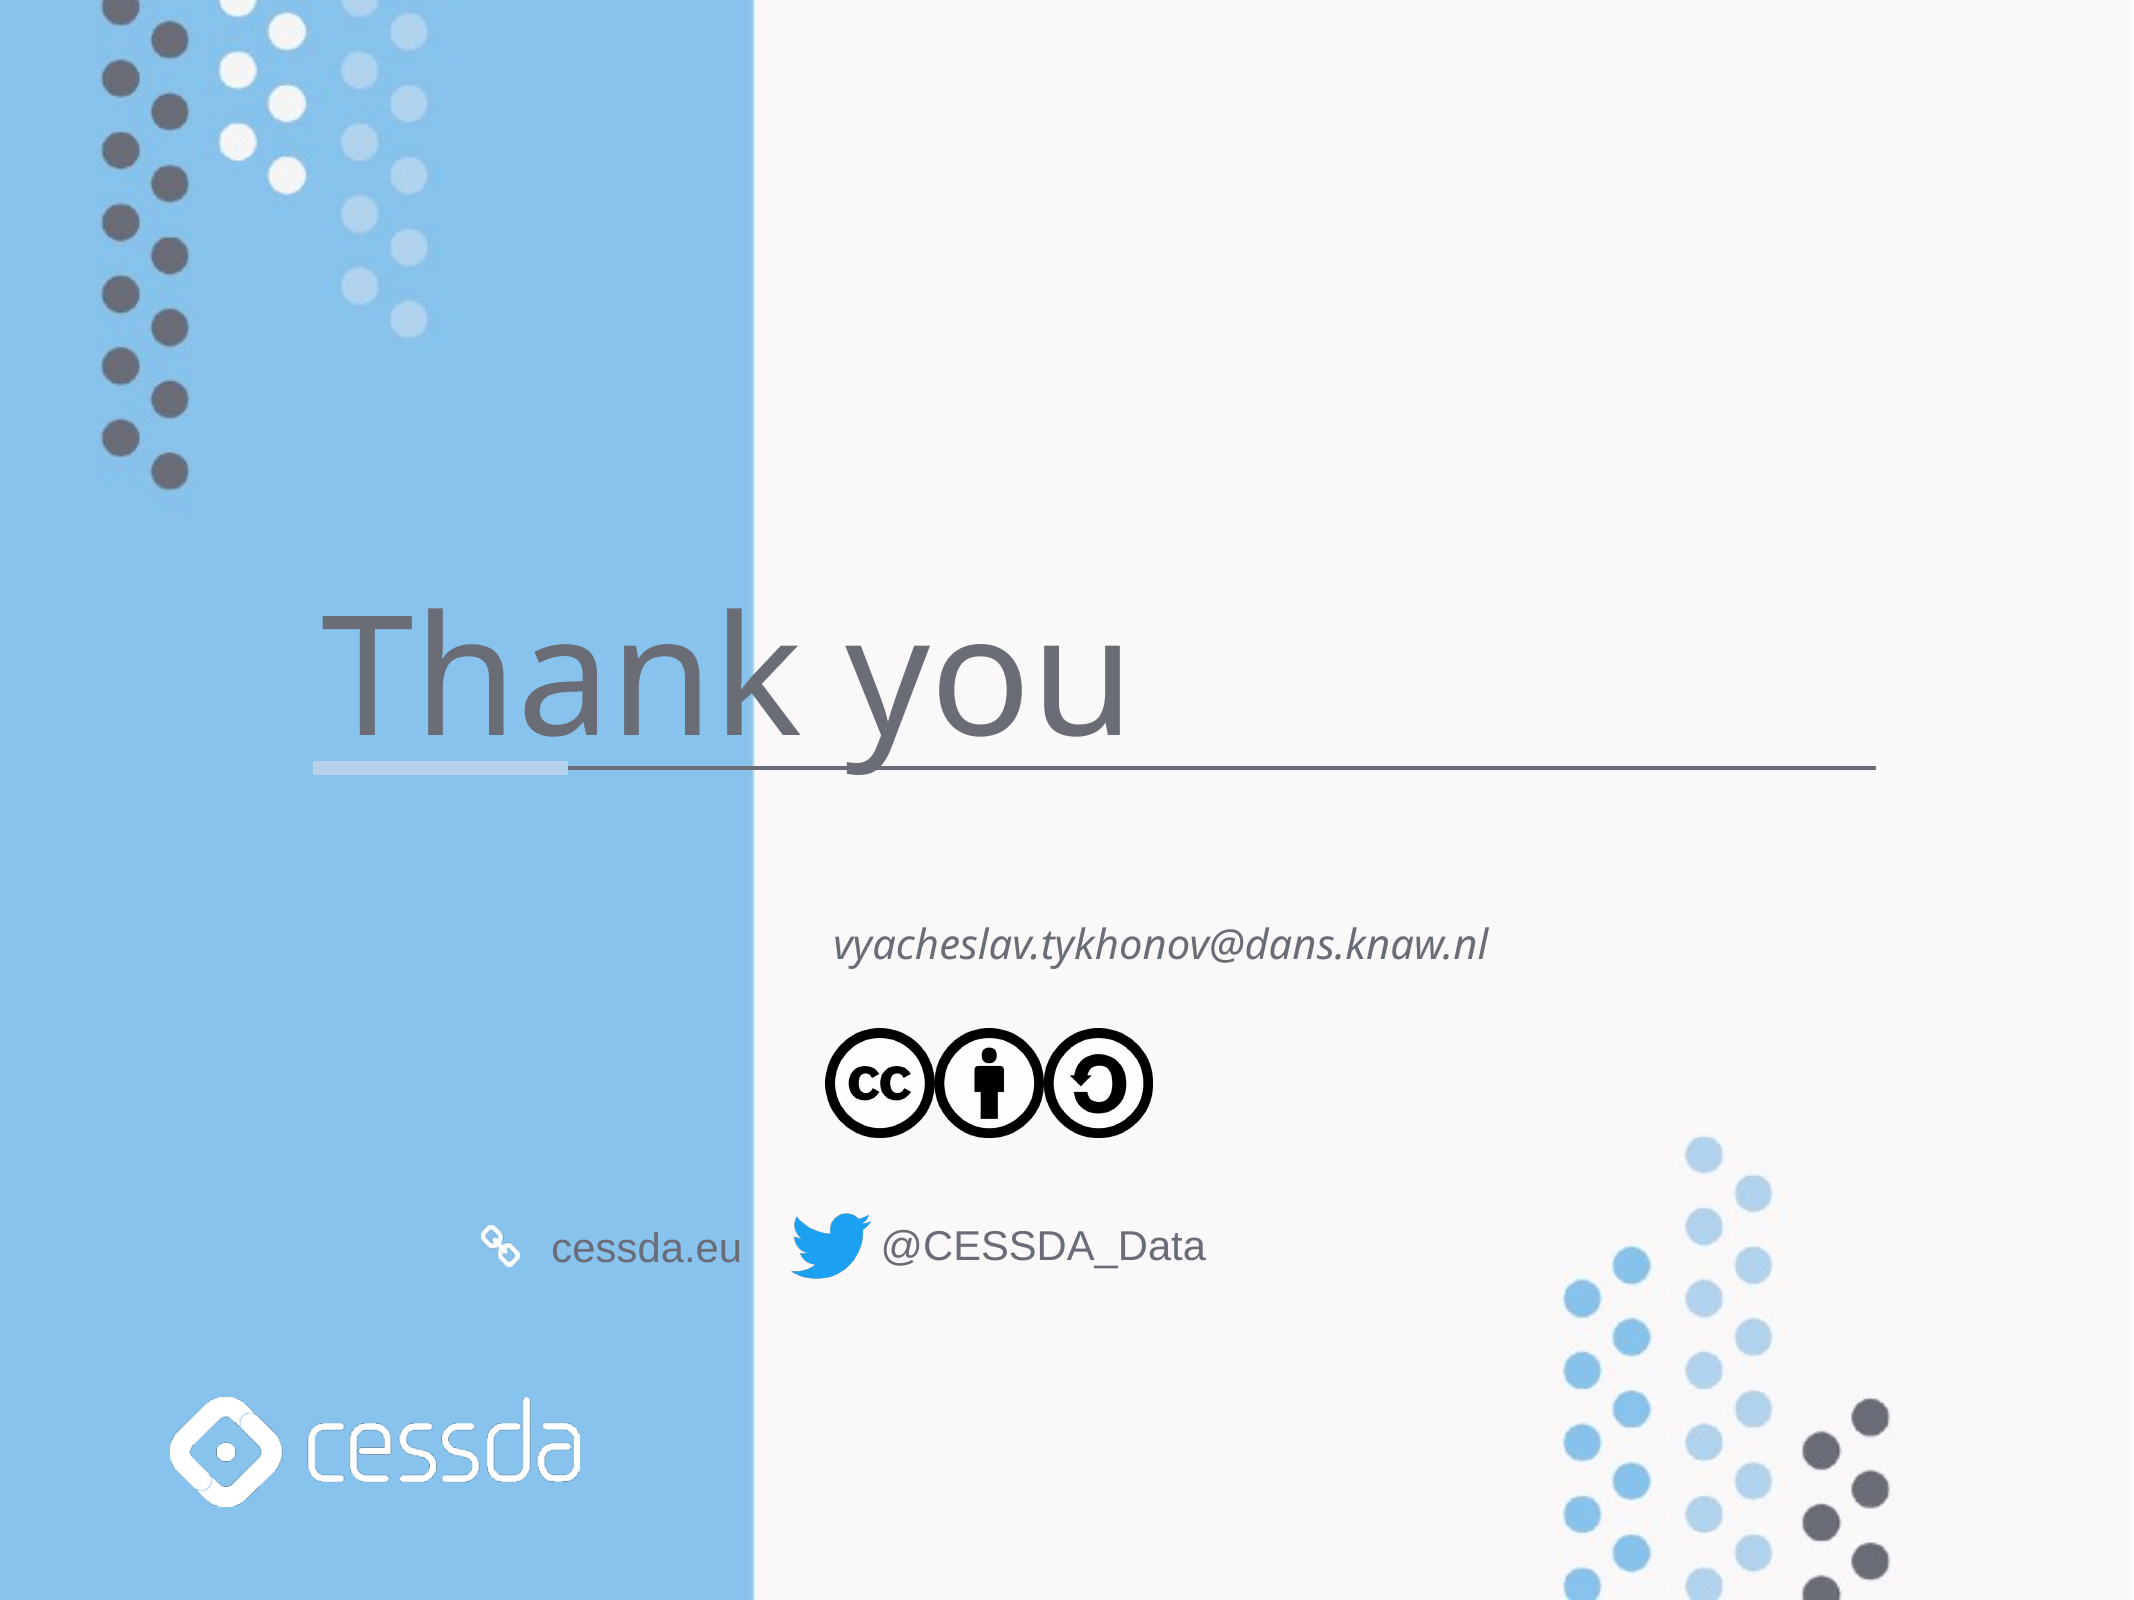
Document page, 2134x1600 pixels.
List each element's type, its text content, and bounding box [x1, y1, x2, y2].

picture [0, 0, 2134, 1600]
list Thank you [312, 568, 1877, 769]
list vyacheslav.tykhonov@dans.knaw.nl [824, 876, 1877, 1009]
